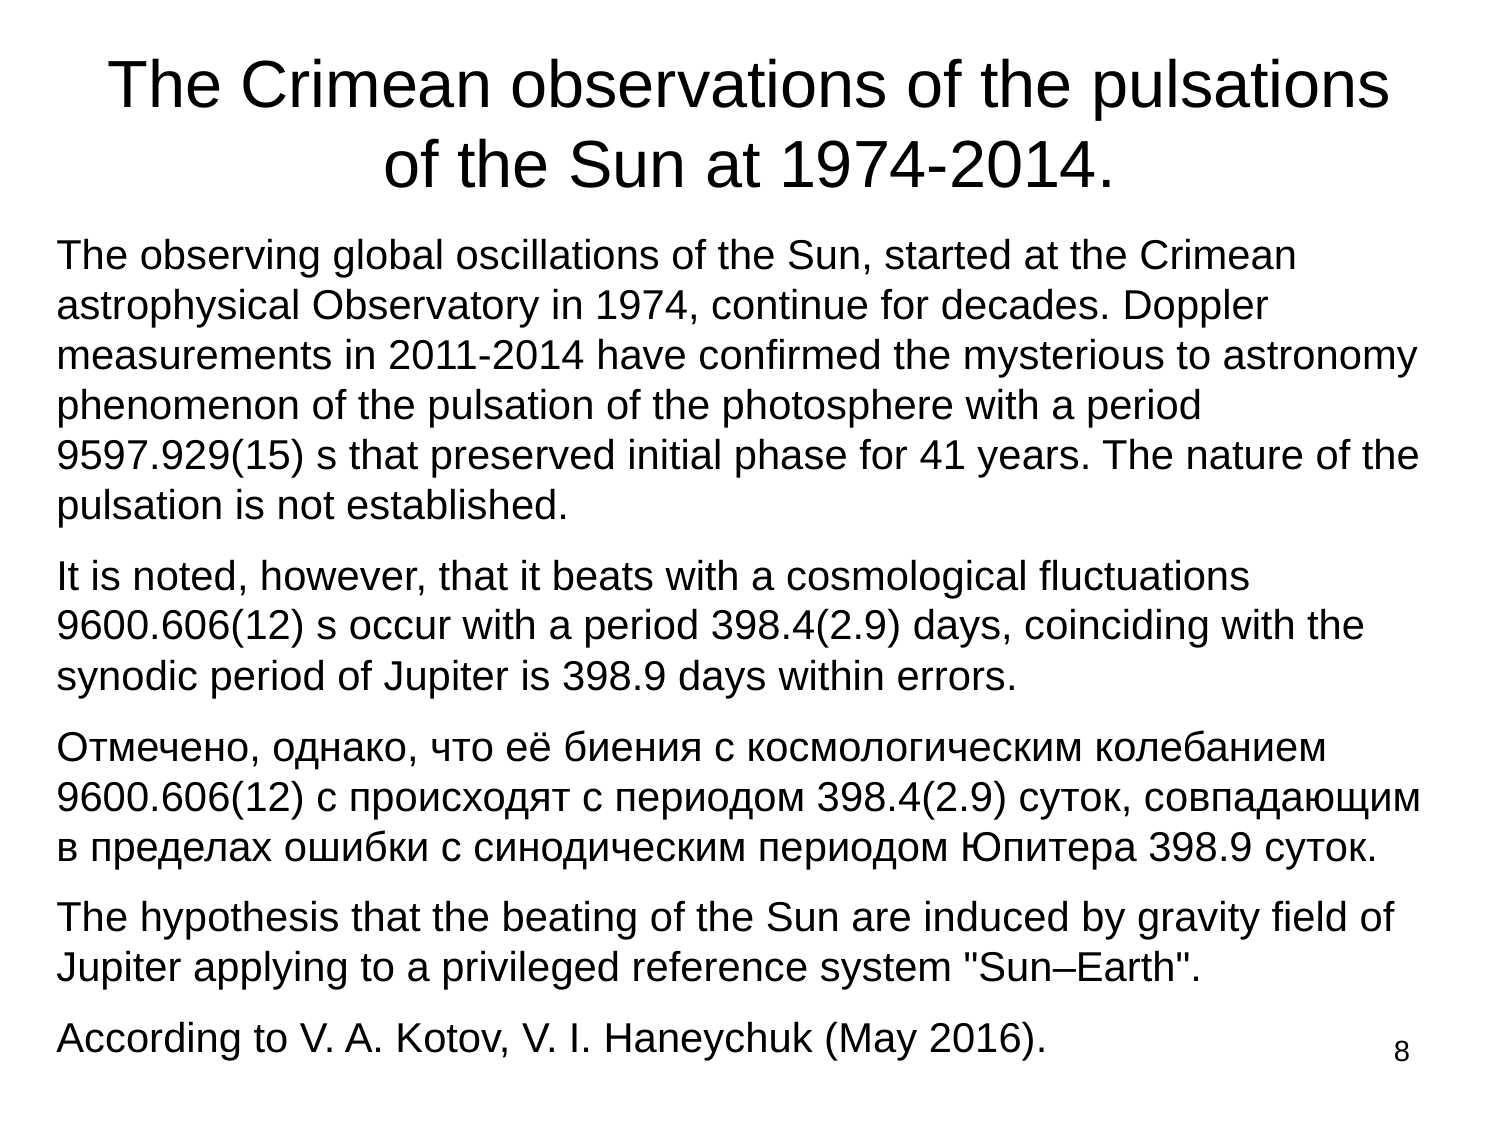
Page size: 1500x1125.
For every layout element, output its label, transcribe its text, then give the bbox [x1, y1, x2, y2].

title The Crimean observations of the pulsations of the Sun at 1974-2014. [75, 45, 1425, 197]
list The observing global oscillations of the Sun, started at the Crimean astrophysical Observatory in 1974, continue for decades. Doppler measurements in 2011-2014 have confirmed the mysterious to astronomy phenomenon of the pulsation of the photosphere with a period 9597.929(15) s that preserved initial phase for 41 years. The nature of the pulsation is not established. It is noted, however, that it beats with a cosmological fluctuations 9600.606(12) s occur with a period 398.4(2.9) days, coinciding with the synodic period of Jupiter is 398.9 days within errors. Отмечено, однако, что её биения с космологическим колебанием 9600.606(12) с происходят с периодом 398.4(2.9) суток, совпадающим в пределах ошибки с синодическим периодом Юпитера 398.9 суток. The hypothesis that the beating of the Sun are induced by gravity field of Jupiter applying to a privileged reference system "Sun–Earth". According to V. A. Kotov, V. I. Haneychuk (May 2016). [41, 219, 1459, 1094]
slide_number 8 [1074, 1024, 1425, 1103]
